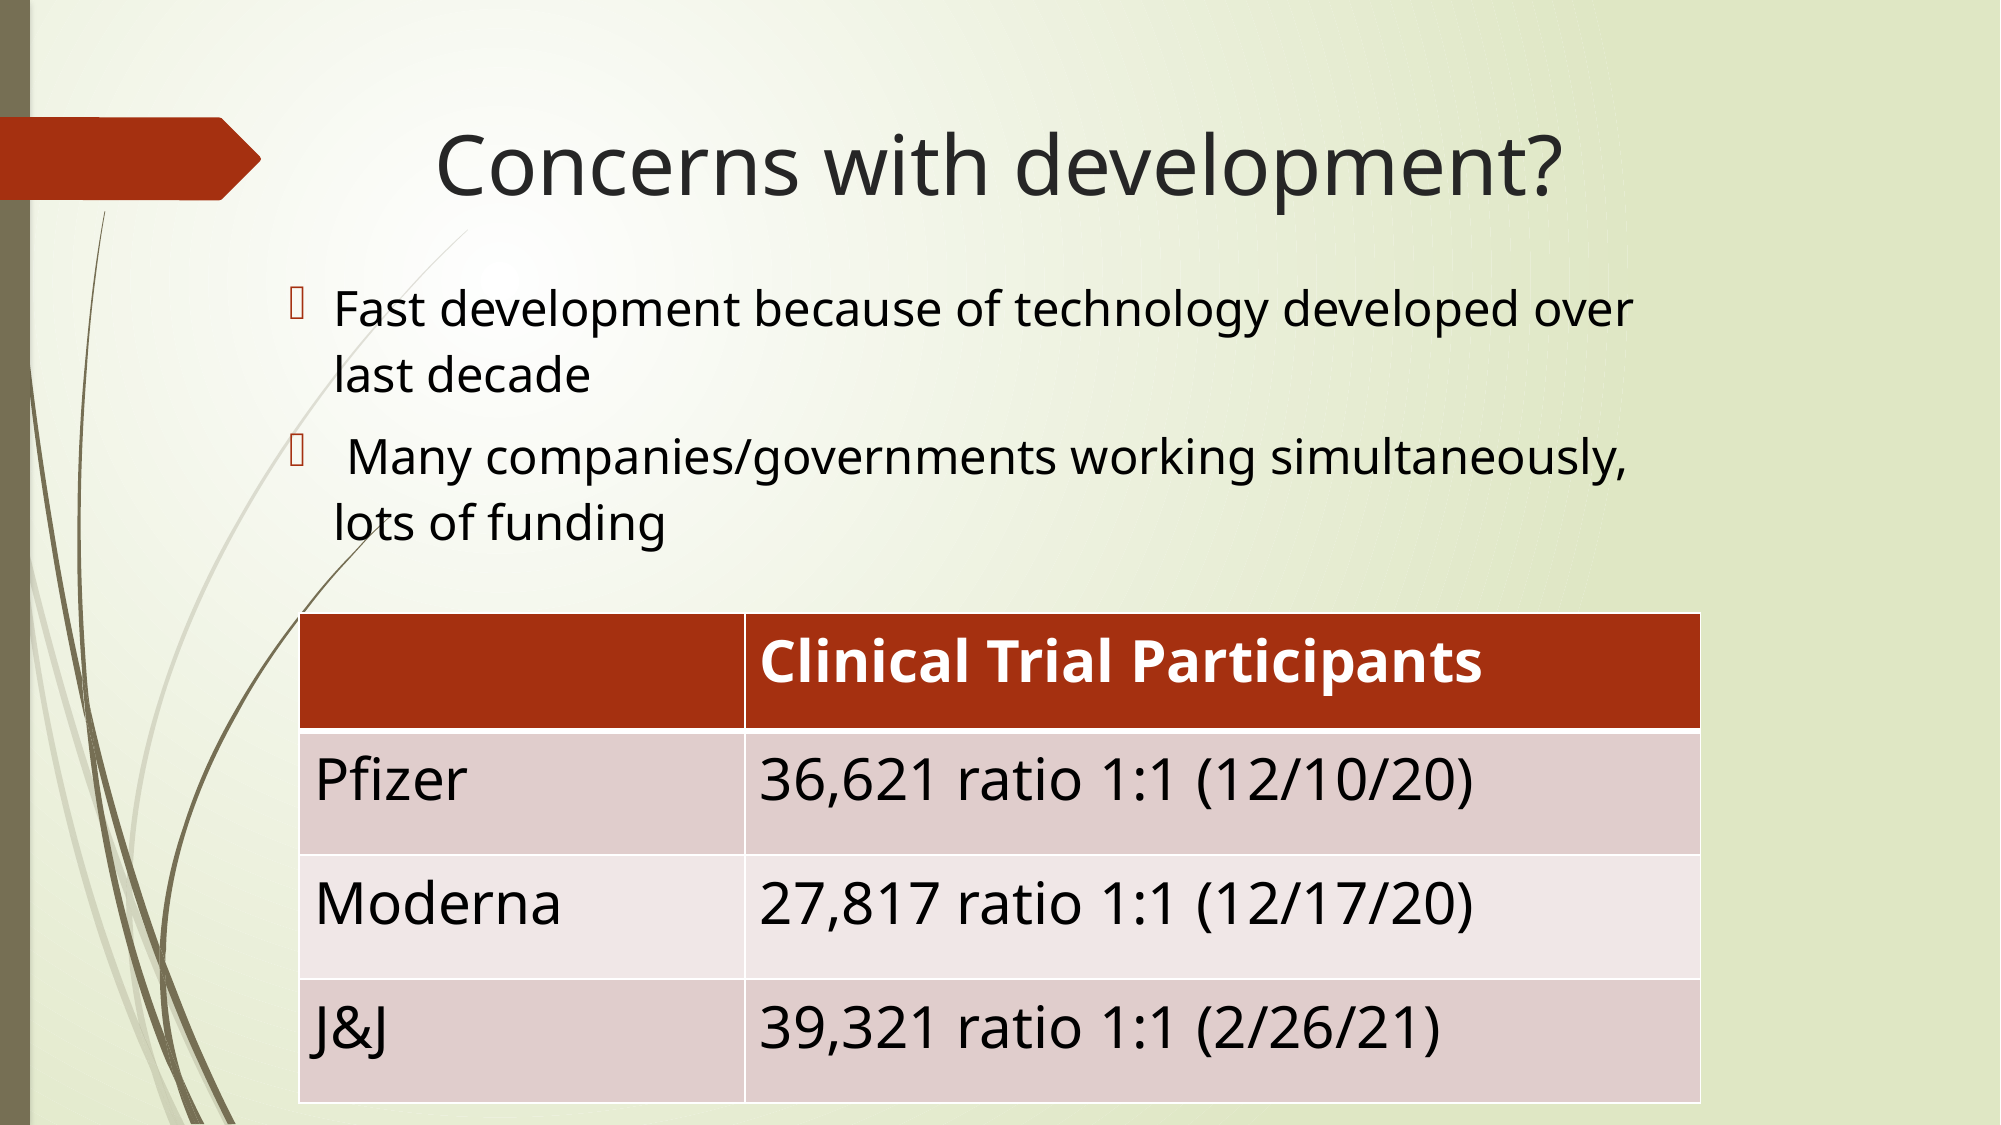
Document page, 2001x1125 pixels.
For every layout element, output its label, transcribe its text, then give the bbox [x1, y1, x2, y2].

list Fast development because of technology developed over last decade Many companies/governments working simultaneously, lots of funding [273, 267, 1726, 563]
table_cell 36,621 ratio 1:1 (12/10/20) [746, 734, 1700, 854]
table_cell J&J [300, 980, 744, 1102]
table_cell Moderna [300, 856, 744, 978]
table_header Clinical Trial Participants [746, 614, 1700, 728]
title Concerns with development? [366, 104, 1634, 245]
table_header [300, 614, 744, 728]
table_cell 27,817 ratio 1:1 (12/17/20) [746, 856, 1700, 978]
table_cell 39,321 ratio 1:1 (2/26/21) [746, 980, 1700, 1102]
table_cell Pfizer [300, 734, 744, 854]
